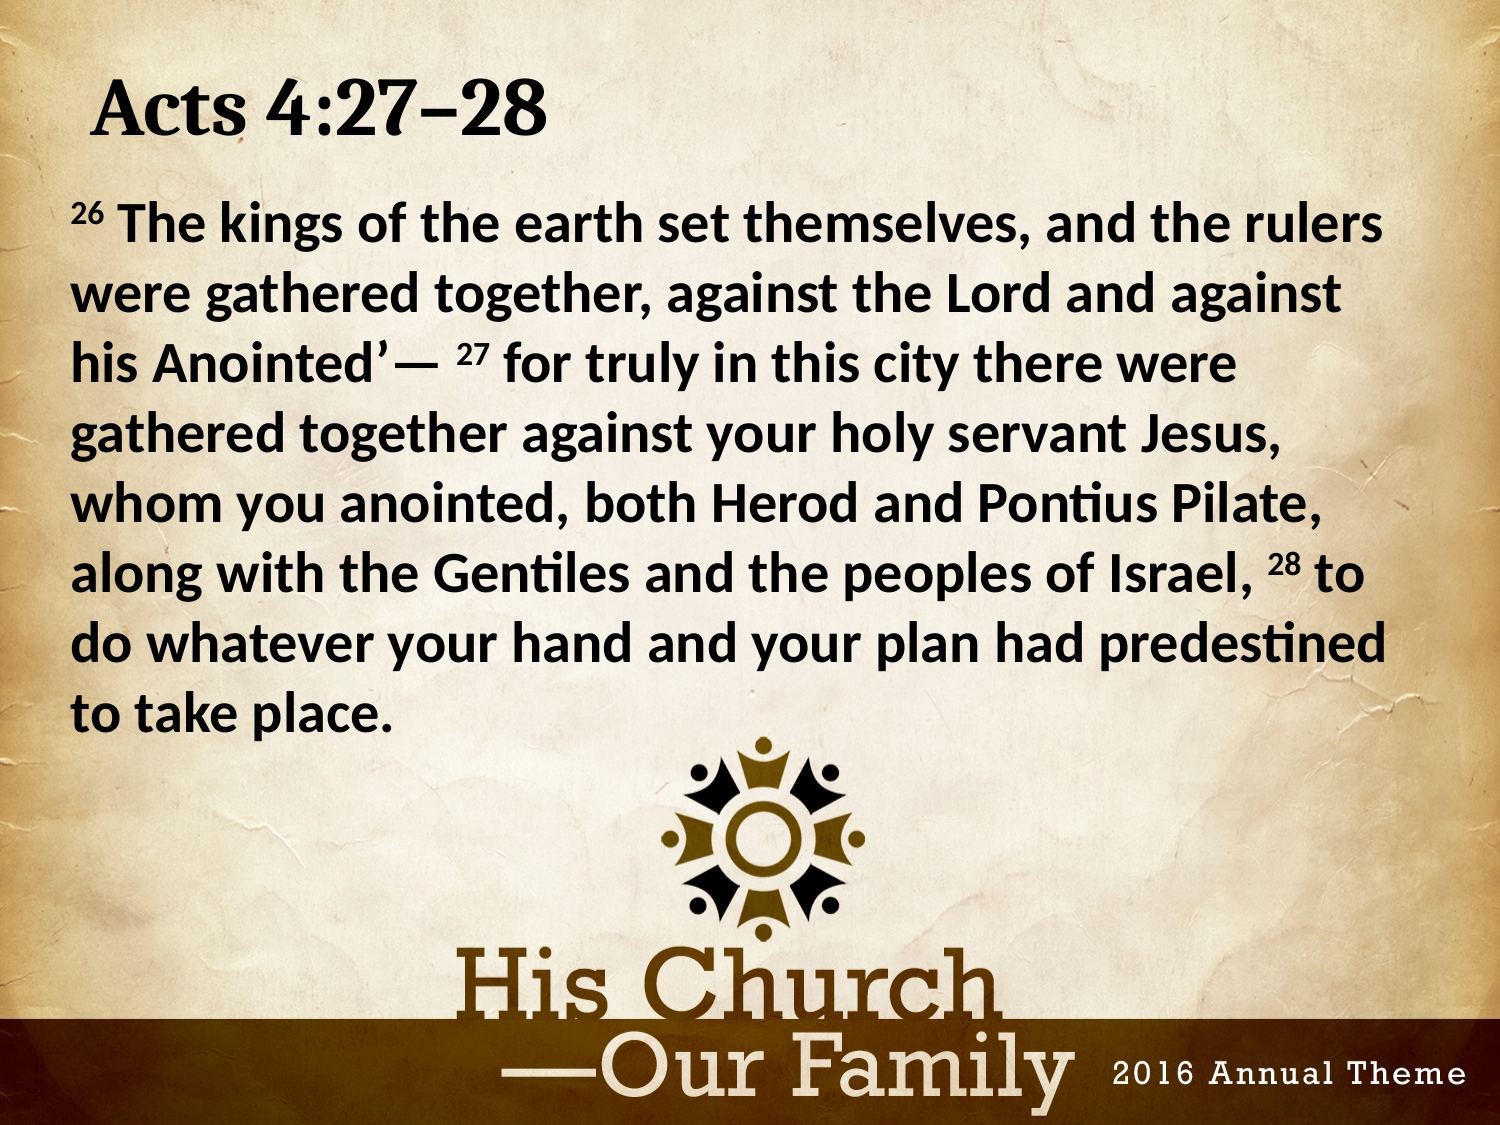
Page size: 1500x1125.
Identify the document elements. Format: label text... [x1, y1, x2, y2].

picture [0, 0, 1500, 1125]
title Acts 4:27–28 [75, 27, 1425, 176]
text_box 26 The kings of the earth set themselves, and the rulers were gathered together, against the Lord and against his Anointed’— 27 for truly in this city there were gathered together against your holy servant Jesus, whom you anointed, both Herod and Pontius Pilate, along with the Gentiles and the peoples of Israel, 28 to do whatever your hand and your plan had predestined to take place. [55, 176, 1425, 752]
